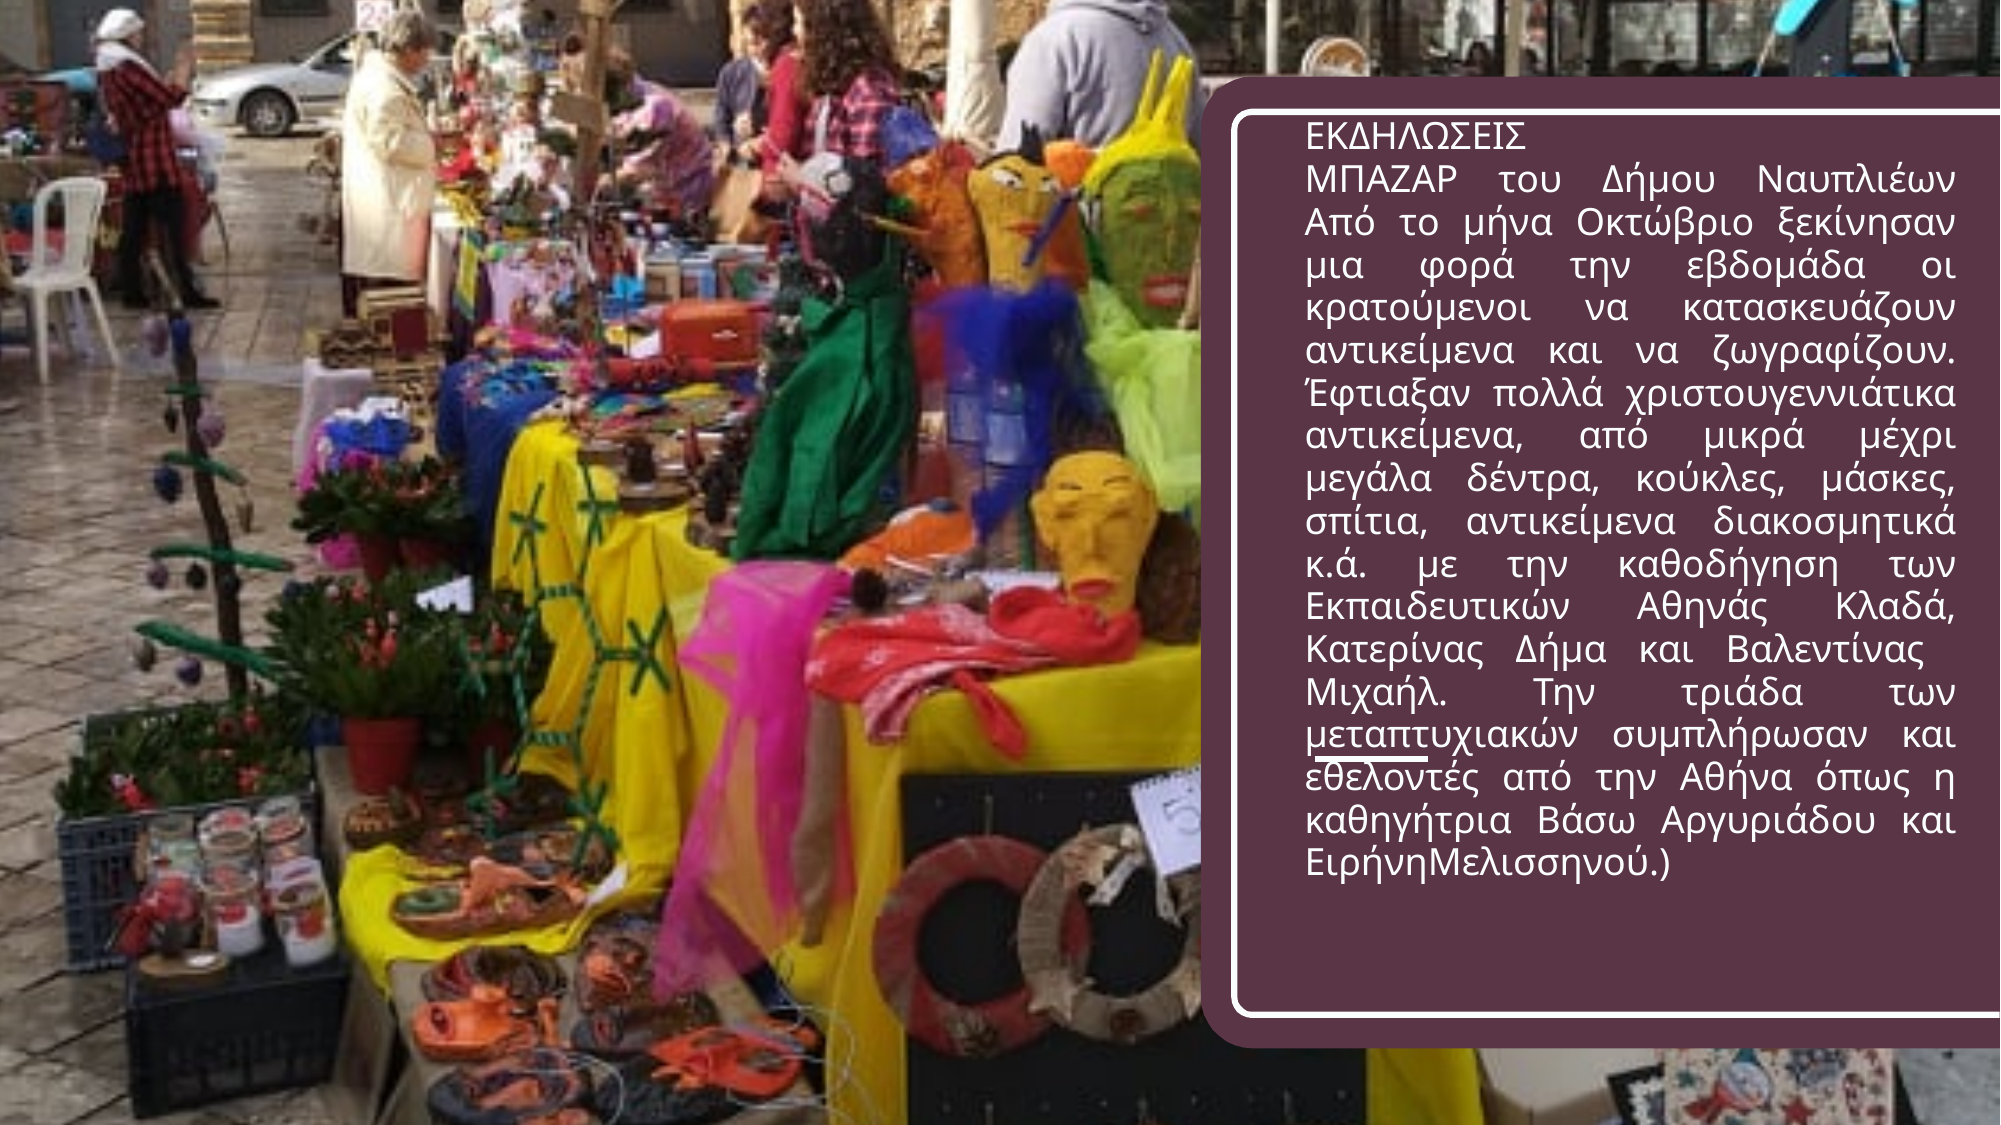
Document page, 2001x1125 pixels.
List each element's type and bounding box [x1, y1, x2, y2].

picture [0, 0, 2000, 1125]
text_box [1200, 76, 2000, 1049]
